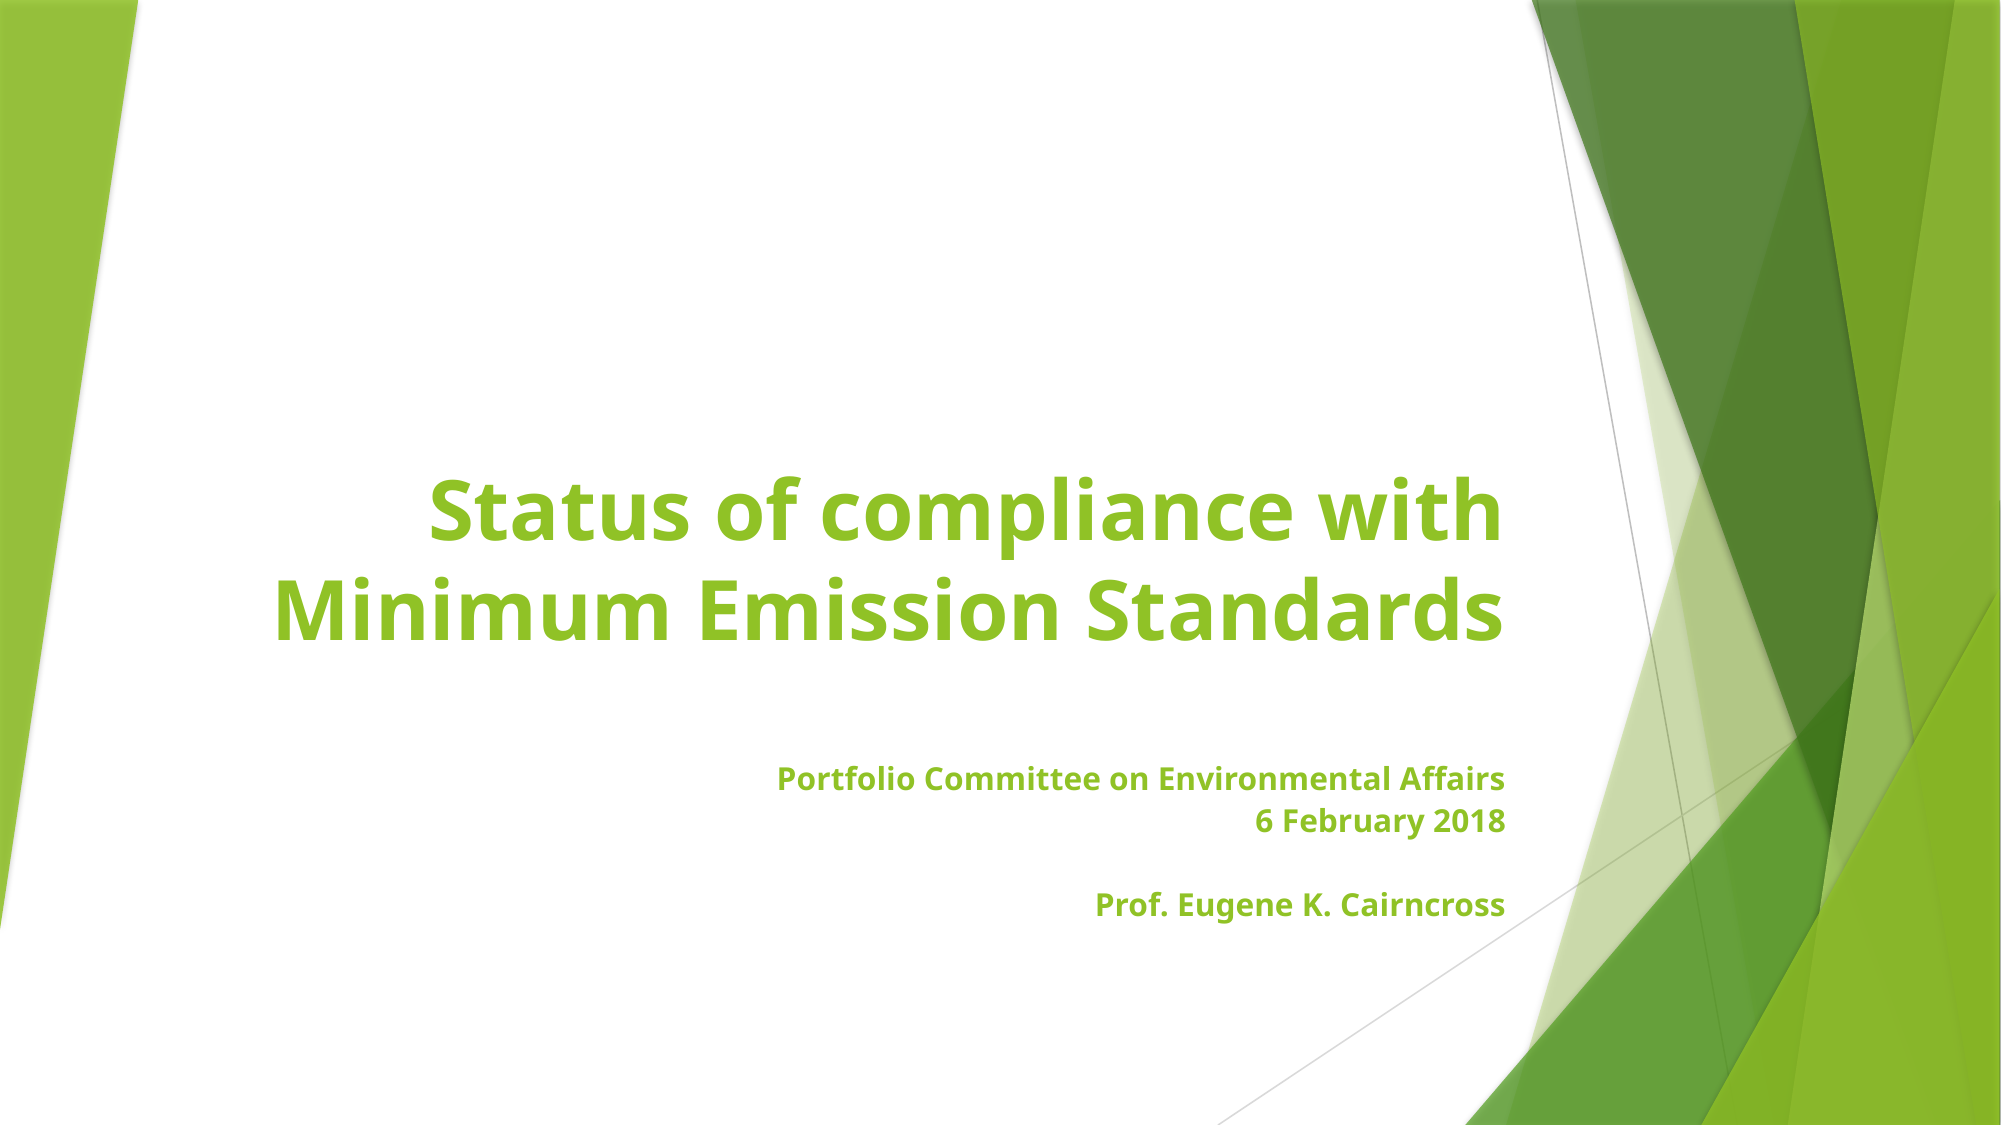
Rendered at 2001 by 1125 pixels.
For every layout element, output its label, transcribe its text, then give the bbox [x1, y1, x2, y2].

title Status of compliance with Minimum Emission Standards [247, 394, 1522, 665]
subtitle Portfolio Committee on Environmental Affairs 6 February 2018 Prof. Eugene K. Cairncross [247, 751, 1522, 932]
